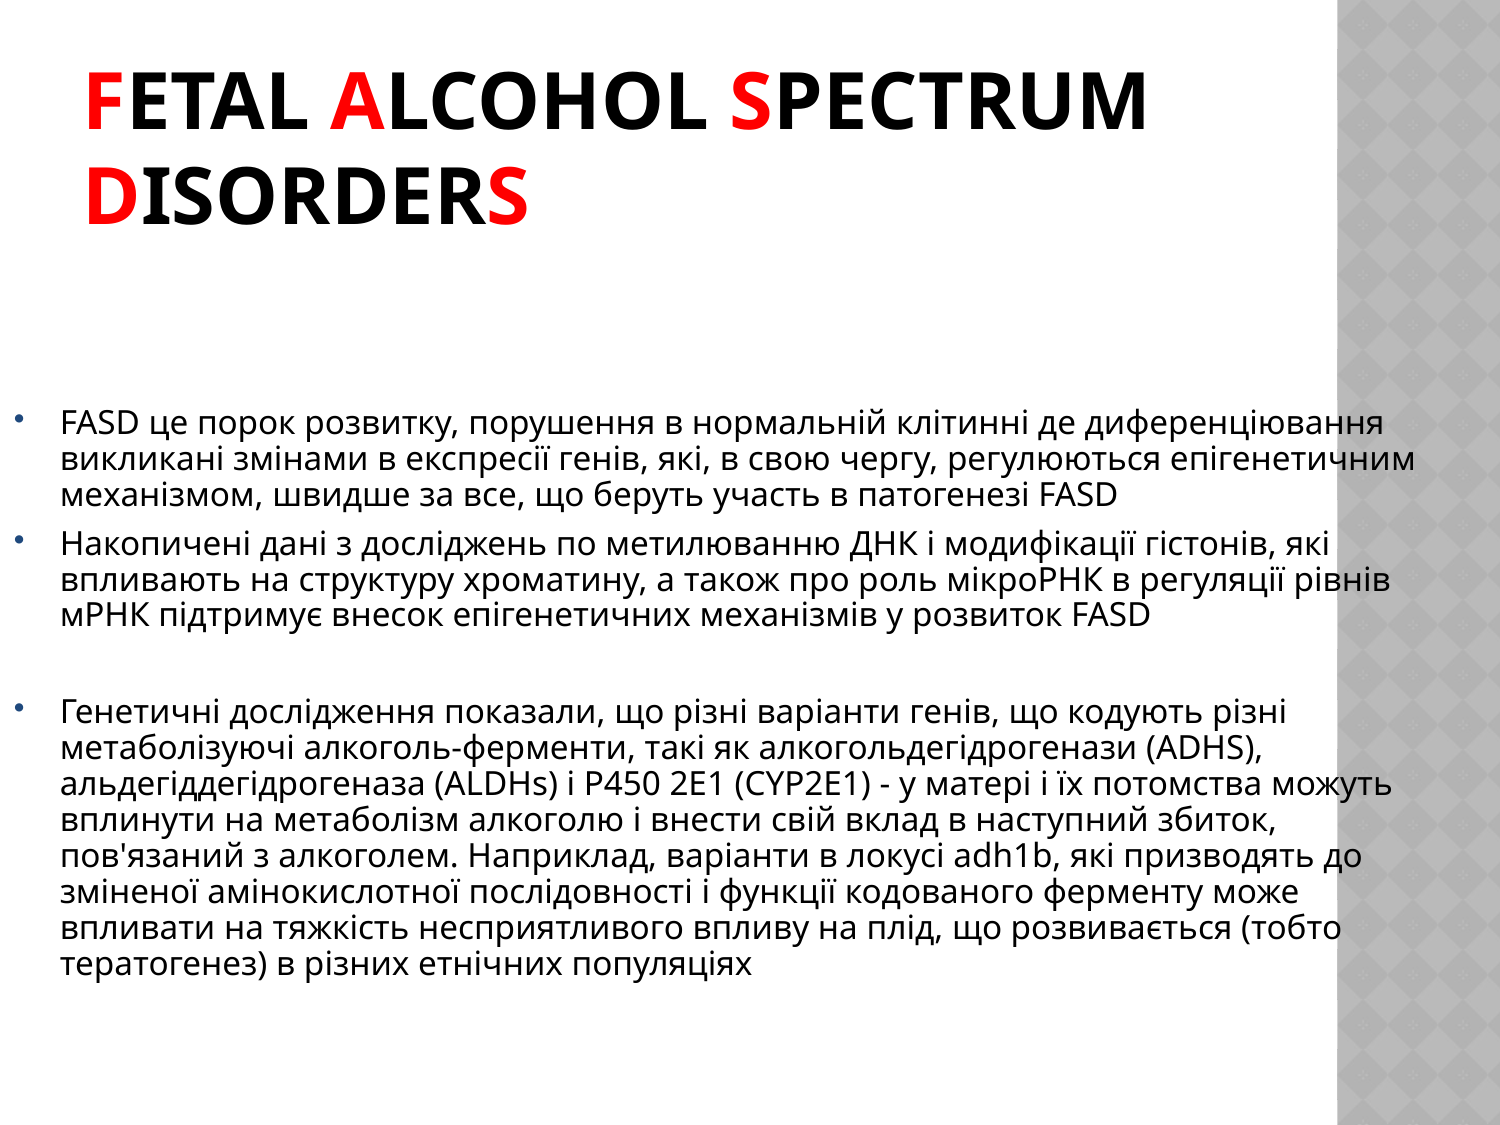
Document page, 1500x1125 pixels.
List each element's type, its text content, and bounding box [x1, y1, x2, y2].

title Fetal Alcohol Spectrum Disorders [75, 52, 1263, 240]
list FASD це порок розвитку, порушення в нормальній клітинні де диференціювання викликані змінами в експресії генів, які, в свою чергу, регулюються епігенетичним механізмом, швидше за все, що беруть участь в патогенезі FASD Накопичені дані з досліджень по метилюванню ДНК і модифікації гістонів, які впливають на структуру хроматину, а також про роль мікроРНК в регуляції рівнів мРНК підтримує внесок епігенетичних механізмів у розвиток FASD Генетичні дослідження показали, що різні варіанти генів, що кодують різні метаболізуючі алкоголь-ферменти, такі як алкогольдегідрогенази (ADHS), альдегіддегідрогеназа (ALDHs) і Р450 2Е1 (CYP2E1) - у матері і їх потомства можуть вплинути на метаболізм алкоголю і внести свій вклад в наступний збиток, пов'язаний з алкоголем. Наприклад, варіанти в локусі adh1b, які призводять до зміненої амінокислотної послідовності і функції кодованого ферменту може впливати на тяжкість несприятливого впливу на плід, що розвивається (тобто тератогенез) в різних етнічних популяціях [0, 398, 1460, 1018]
